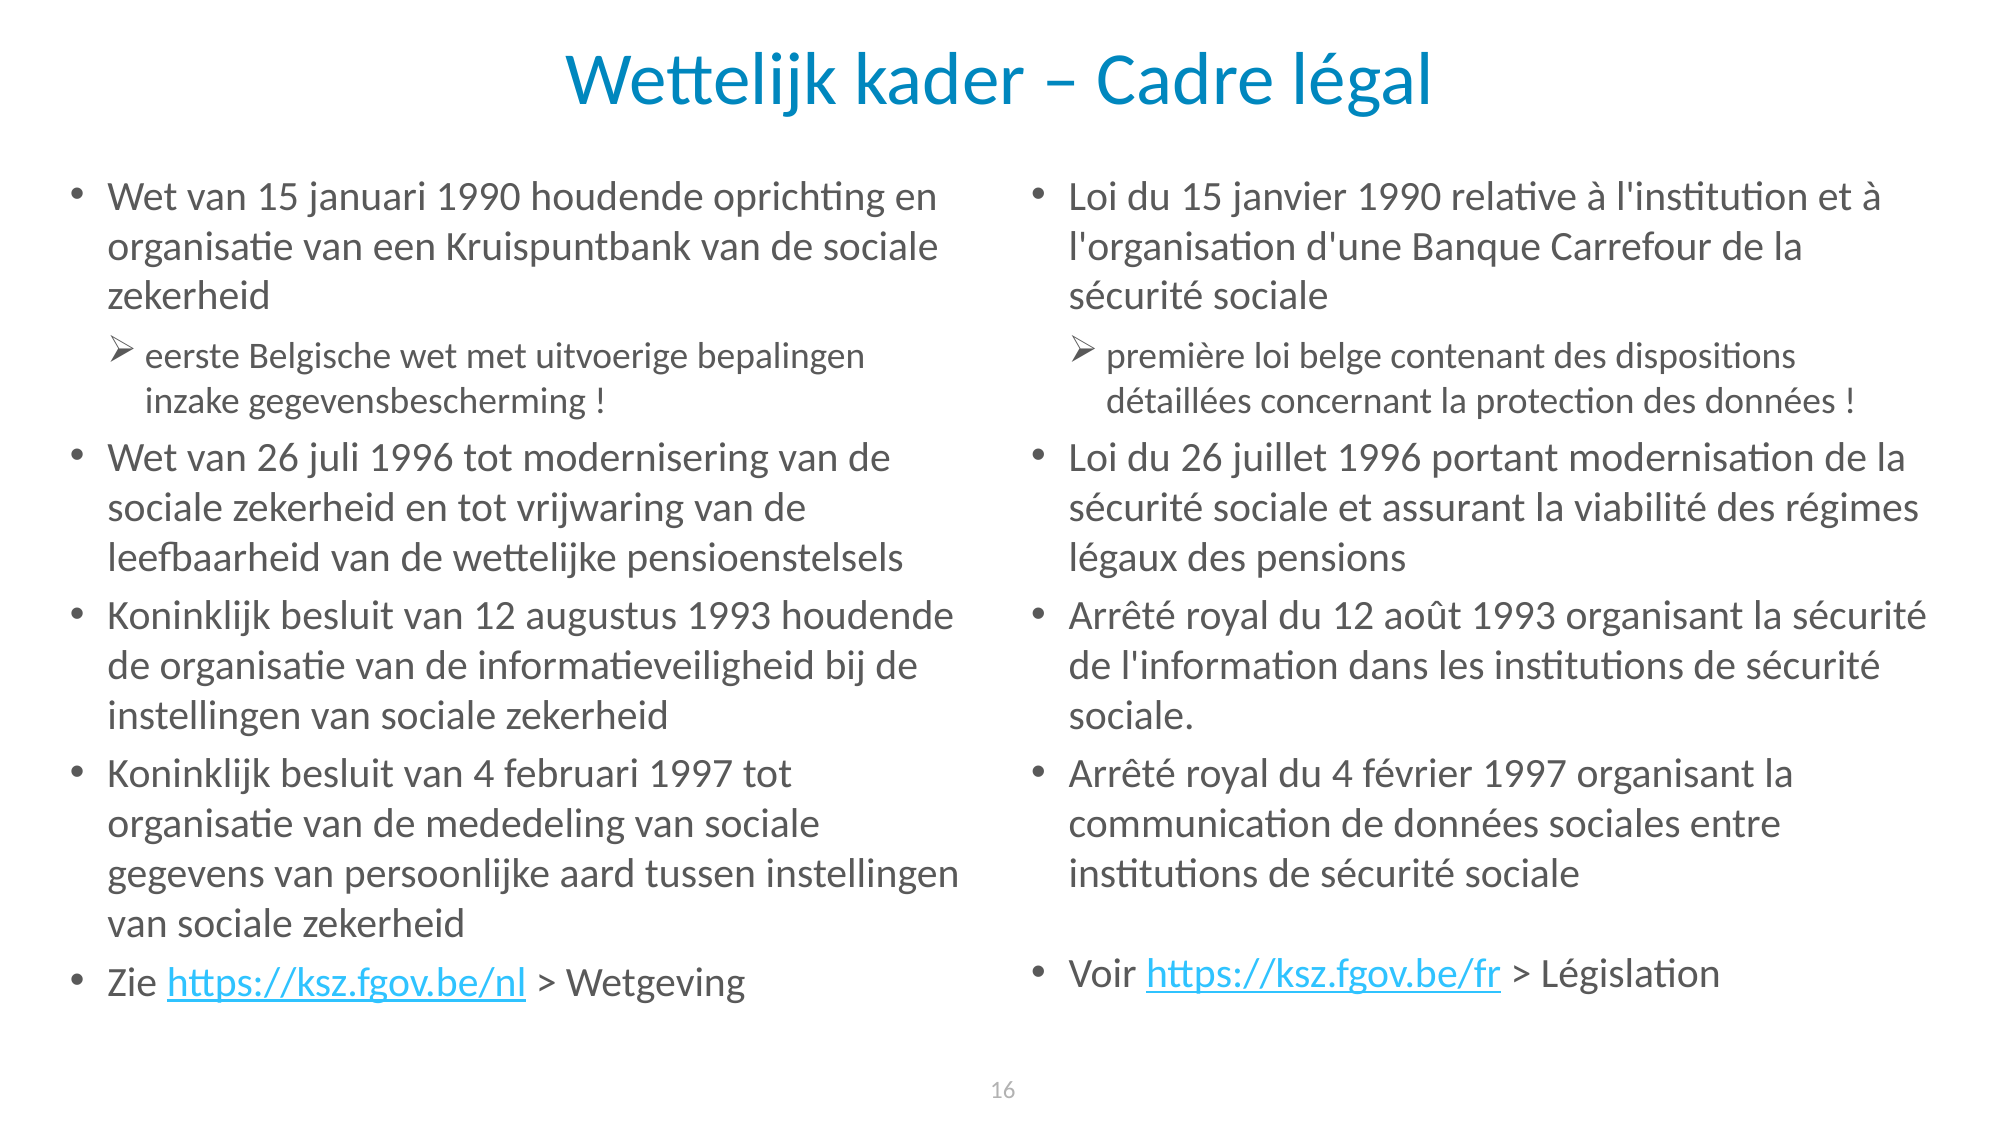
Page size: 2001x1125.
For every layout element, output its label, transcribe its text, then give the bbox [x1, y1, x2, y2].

list Wet van 15 januari 1990 houdende oprichting en organisatie van een Kruispuntbank van de sociale zekerheid eerste Belgische wet met uitvoerige bepalingen inzake gegevensbescherming ! Wet van 26 juli 1996 tot modernisering van de sociale zekerheid en tot vrijwaring van de leefbaarheid van de wettelijke pensioenstelsels Koninklijk besluit van 12 augustus 1993 houdende de organisatie van de informatieveiligheid bij de instellingen van sociale zekerheid Koninklijk besluit van 4 februari 1997 tot organisatie van de mededeling van sociale gegevens van persoonlijke aard tussen instellingen van sociale zekerheid Zie https://ksz.fgov.be/nl > Wetgeving [55, 160, 984, 1035]
list Loi du 15 janvier 1990 relative à l'institution et à l'organisation d'une Banque Carrefour de la sécurité sociale première loi belge contenant des dispositions détaillées concernant la protection des données ! Loi du 26 juillet 1996 portant modernisation de la sécurité sociale et assurant la viabilité des régimes légaux des pensions Arrêté royal du 12 août 1993 organisant la sécurité de l'information dans les institutions de sécurité sociale. Arrêté royal du 4 février 1997 organisant la communication de données sociales entre institutions de sécurité sociale Voir https://ksz.fgov.be/fr > Législation [1015, 160, 1945, 1034]
slide_number 16 [769, 1058, 1237, 1119]
title Wettelijk kader – Cadre légal [0, 0, 2000, 149]
